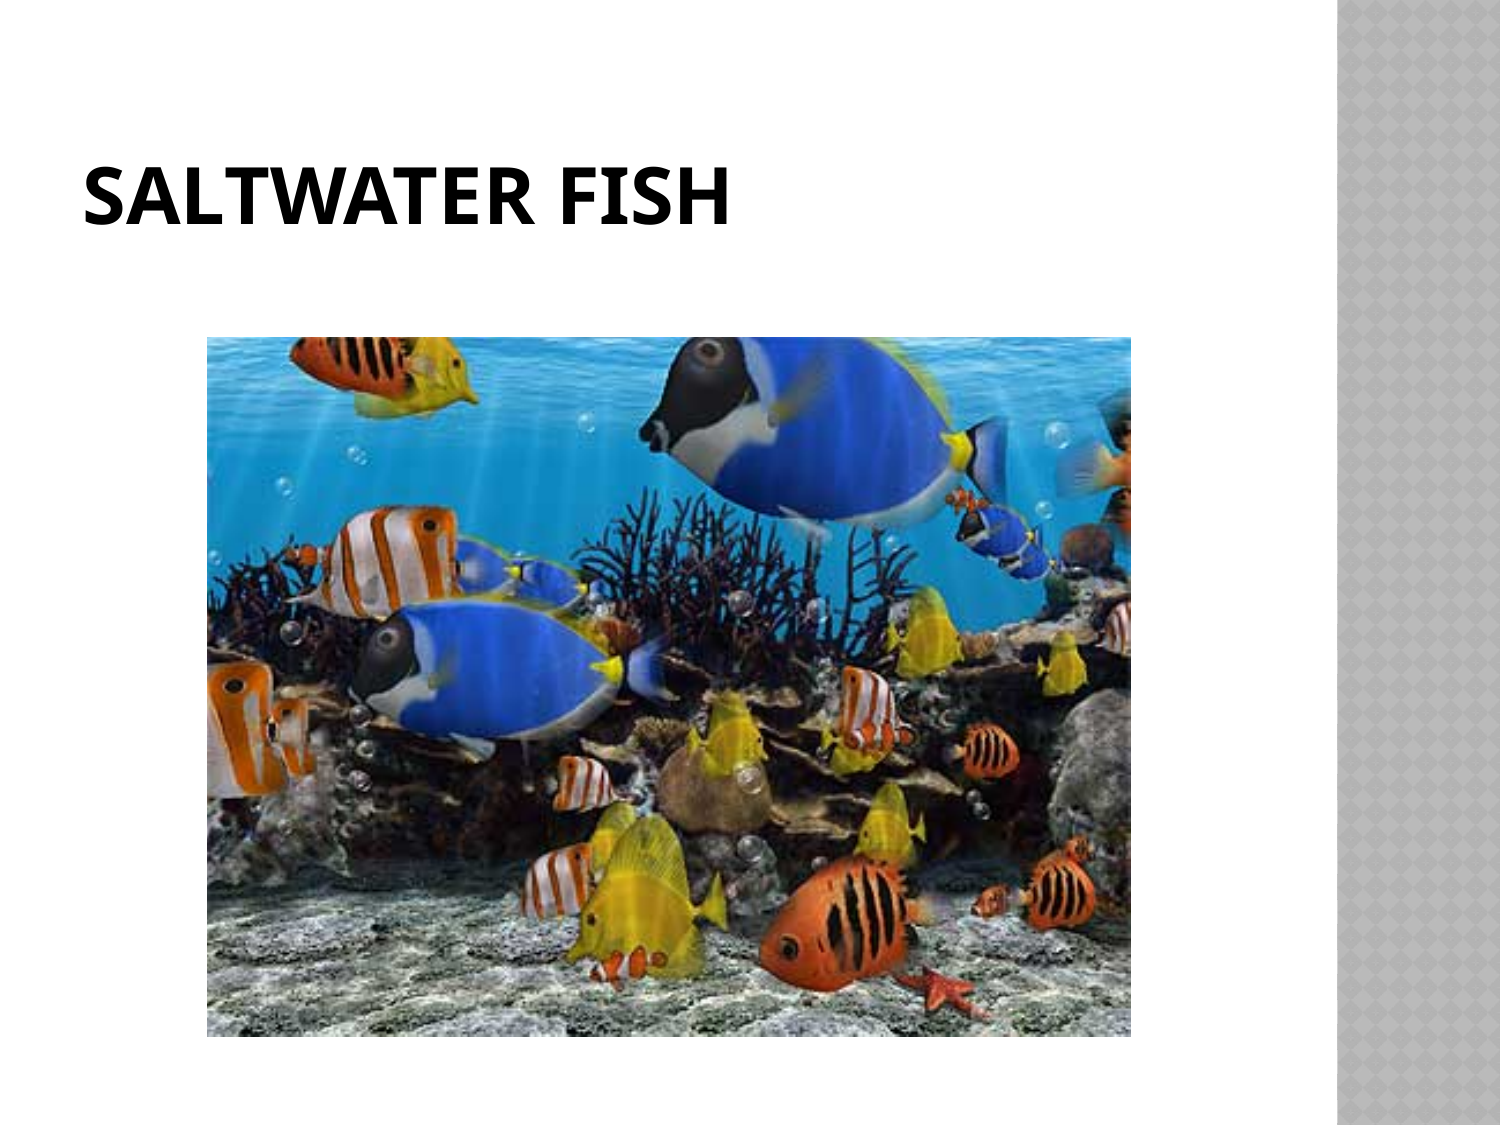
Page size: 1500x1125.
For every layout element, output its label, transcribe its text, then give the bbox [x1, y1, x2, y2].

title Saltwater fish [75, 52, 1263, 240]
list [206, 337, 1131, 1037]
